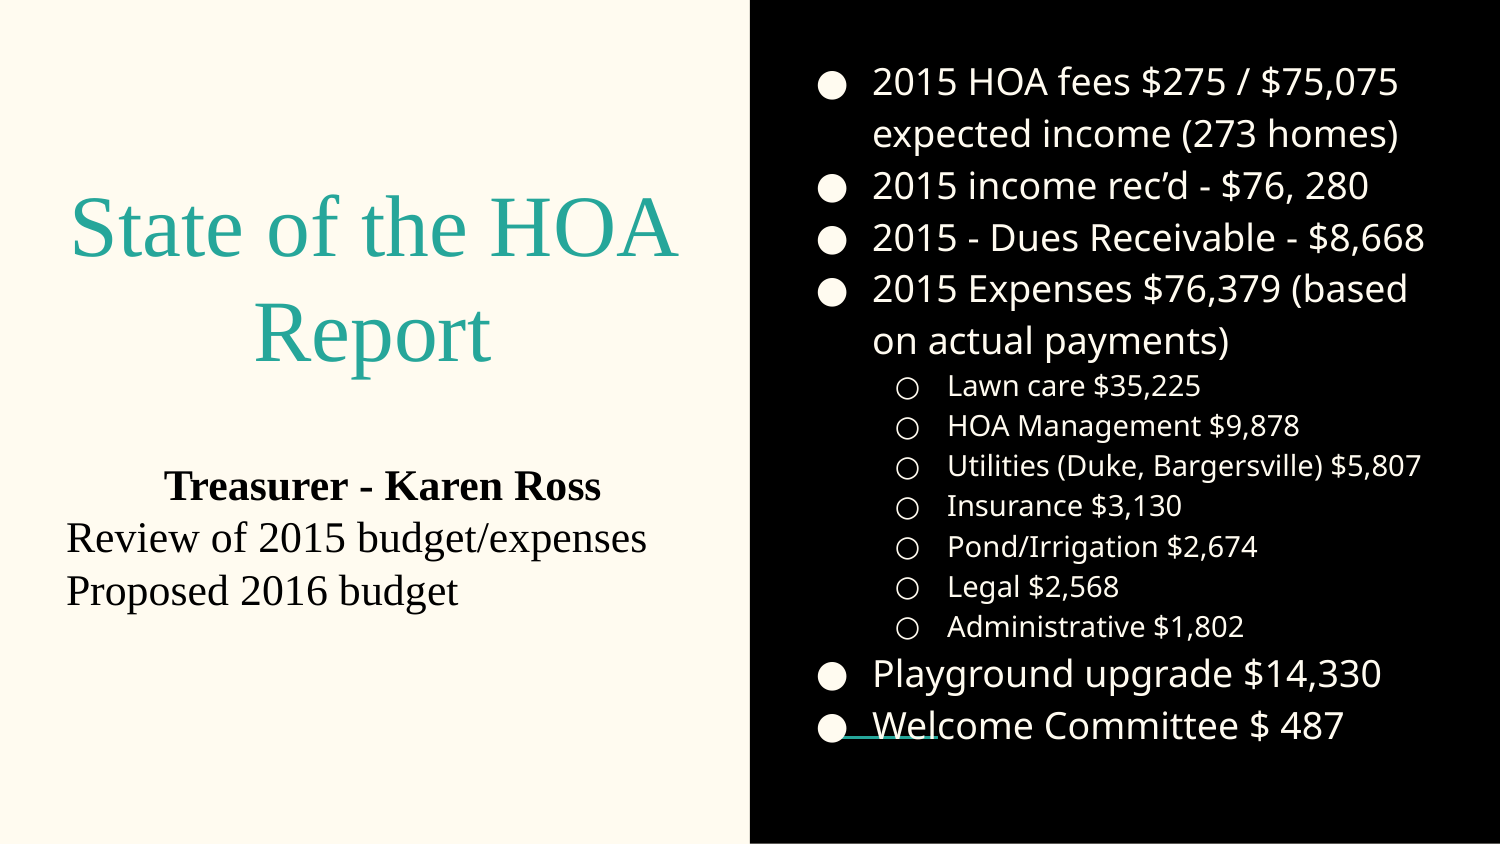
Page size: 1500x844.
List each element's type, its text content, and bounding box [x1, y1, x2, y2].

subtitle Treasurer - Karen Ross Review of 2015 budget/expenses Proposed 2016 budget [51, 441, 715, 663]
title State of the HOA Report [40, 175, 705, 394]
list 2015 HOA fees $275 / $75,075 expected income (273 homes) 2015 income rec’d - $76, 280 2015 - Dues Receivable - $8,668 2015 Expenses $76,379 (based on actual payments) Lawn care $35,225 HOA Management $9,878 Utilities (Duke, Bargersville) $5,807 Insurance $3,130 Pond/Irrigation $2,674 Legal $2,568 Administrative $1,802 Playground upgrade $14,330 Welcome Committee $ 487 [782, 78, 1470, 805]
